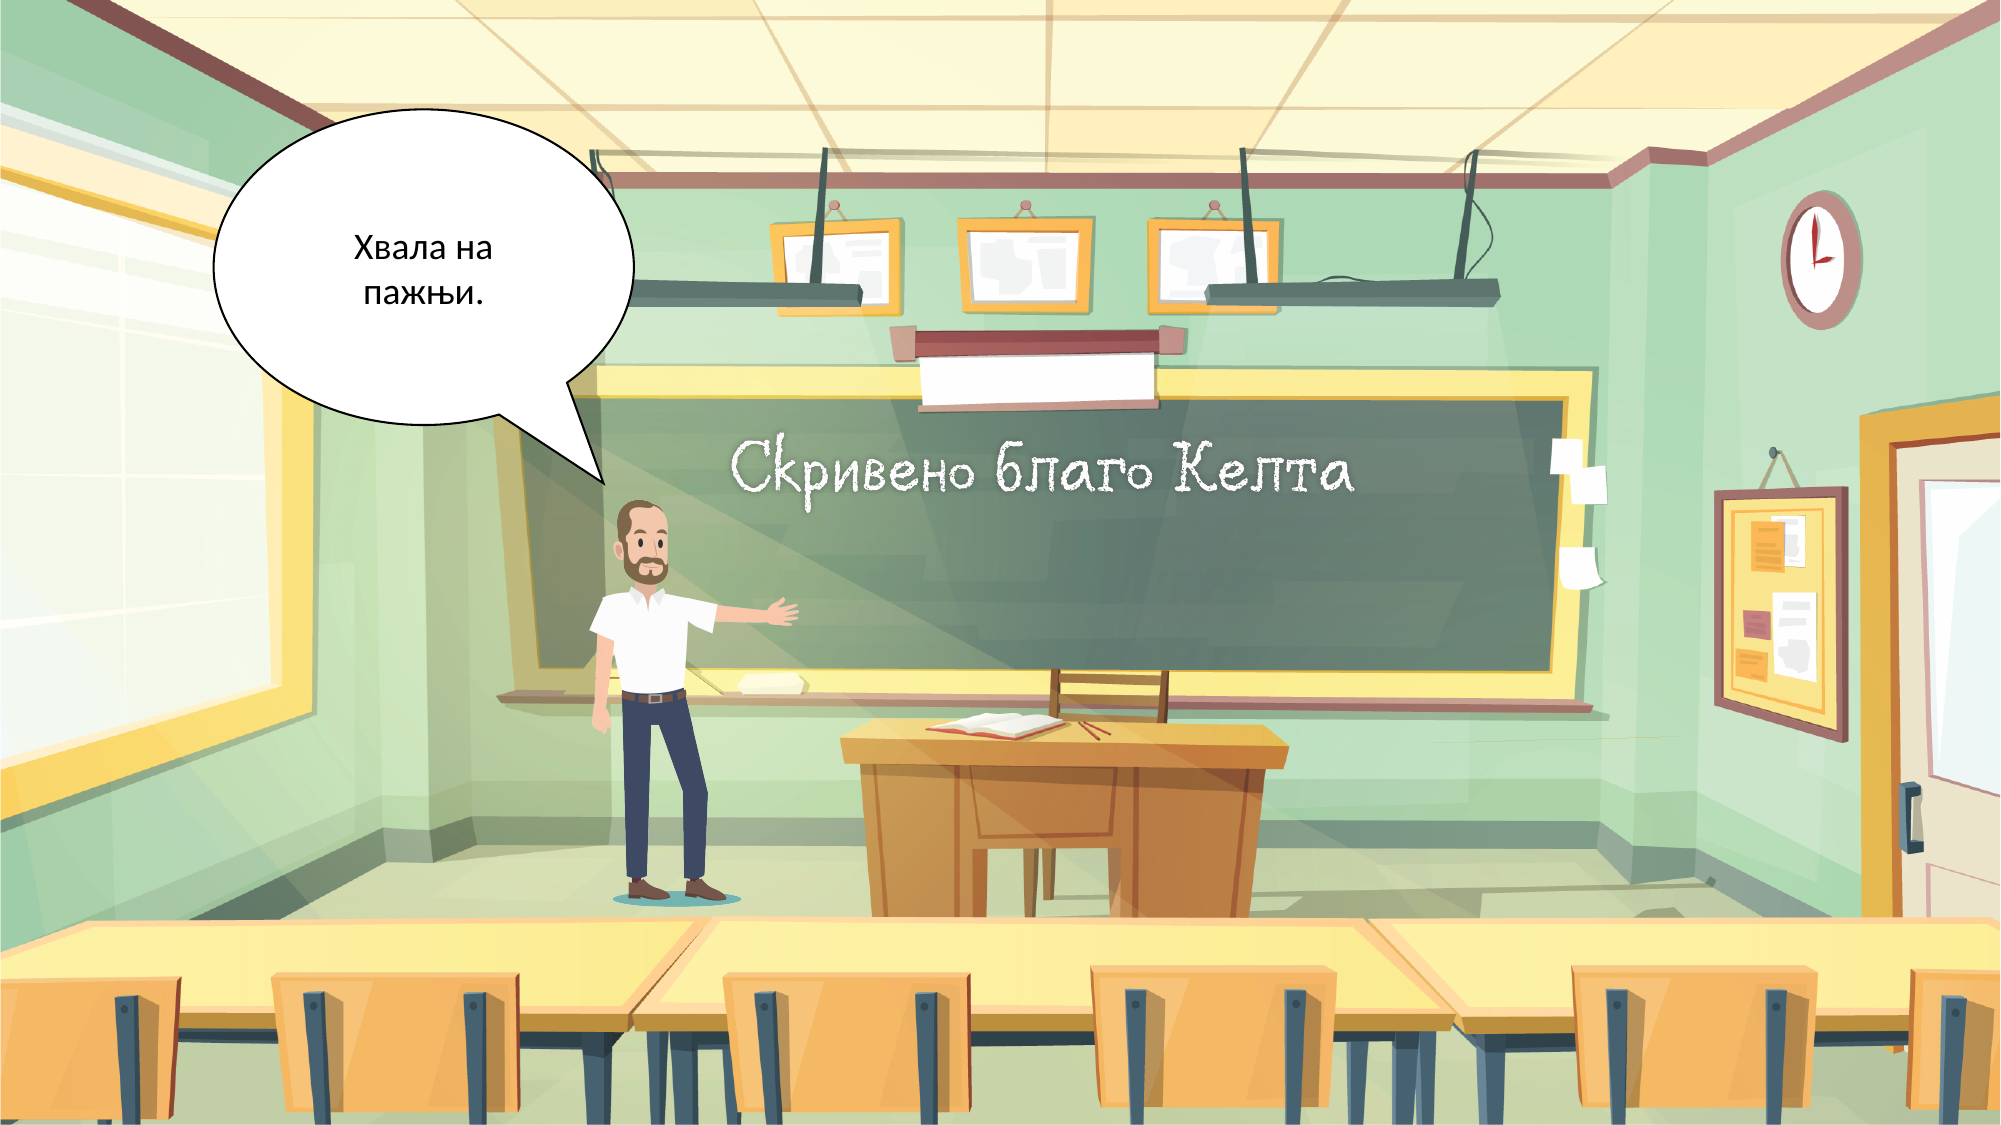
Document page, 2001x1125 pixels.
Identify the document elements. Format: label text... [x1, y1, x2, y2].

picture [0, 0, 2001, 1125]
text_box Хвала на пажњи. [212, 108, 635, 486]
